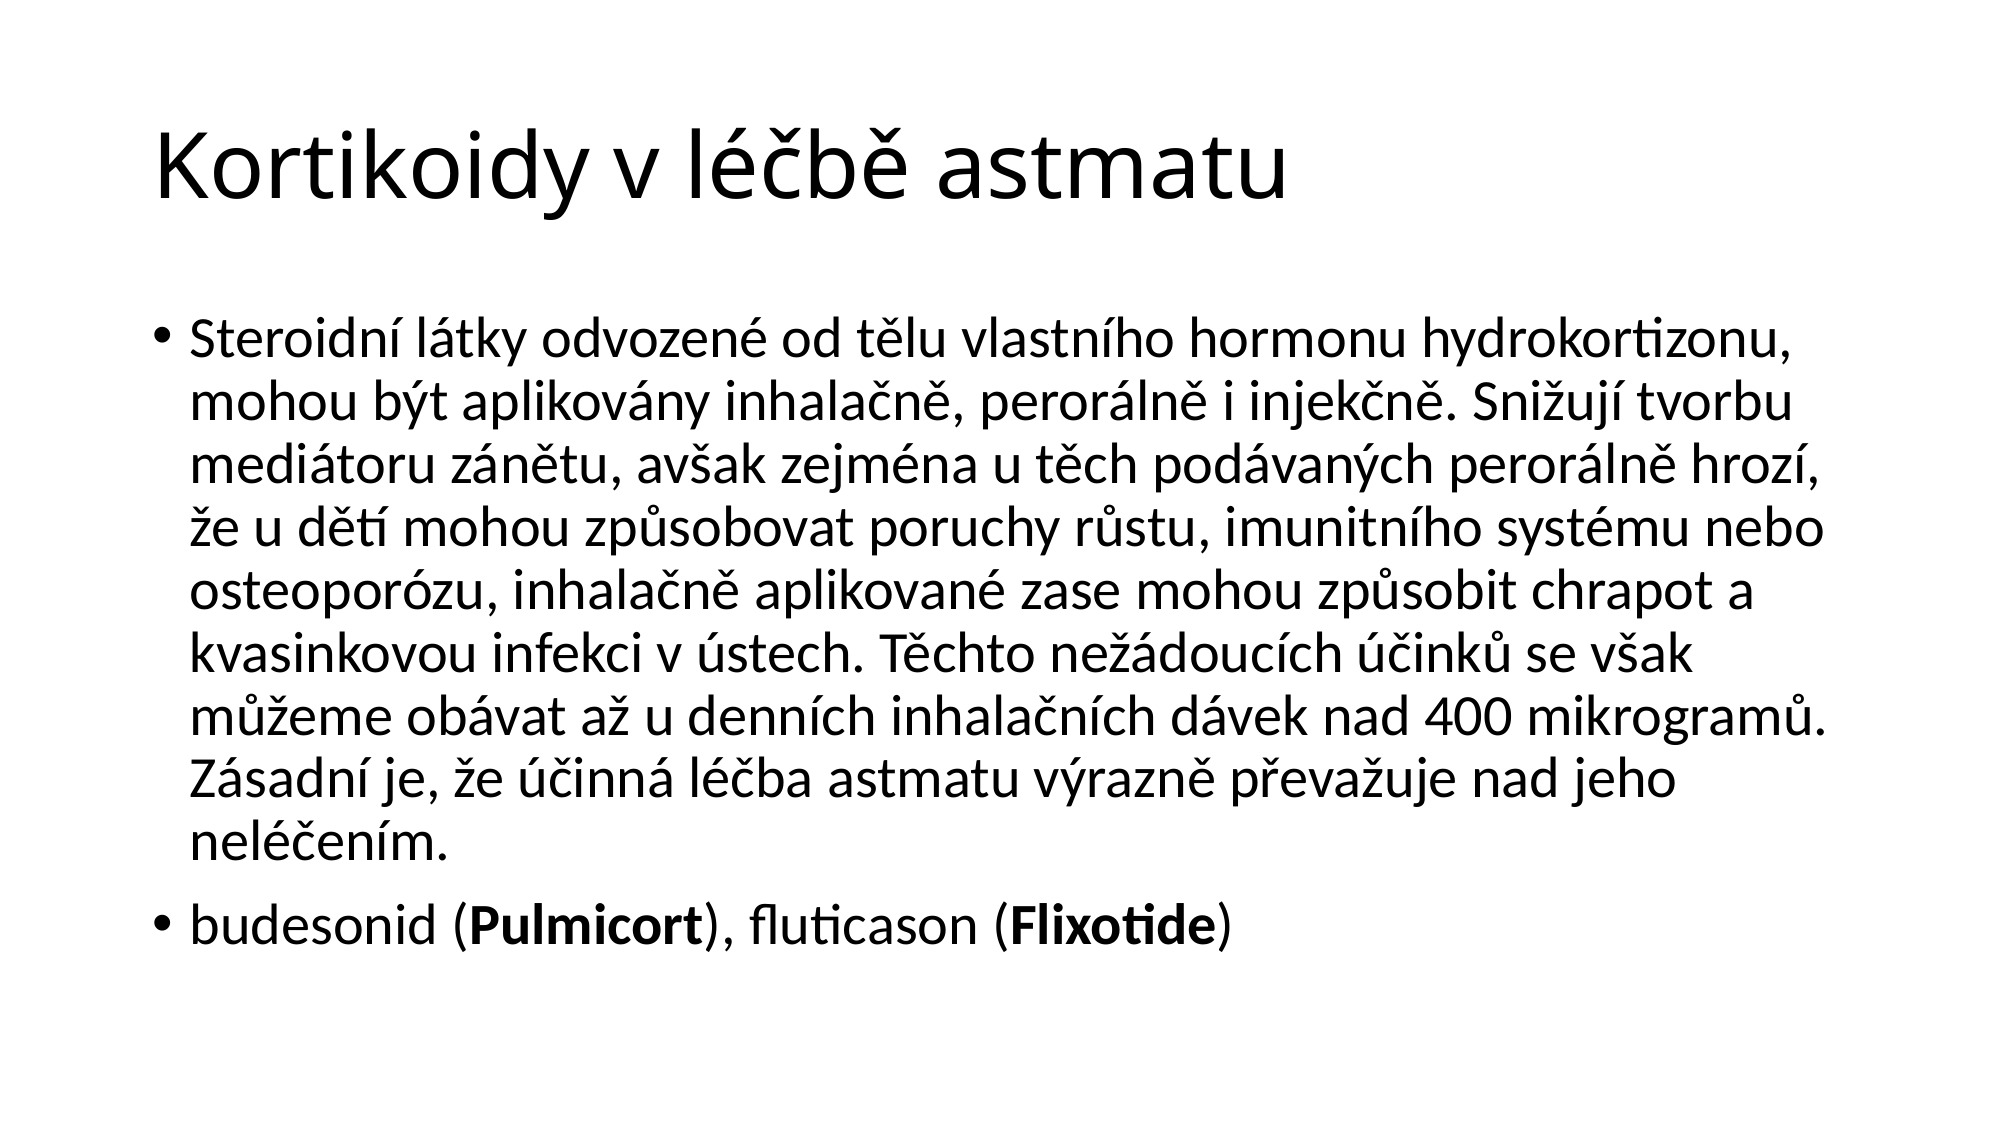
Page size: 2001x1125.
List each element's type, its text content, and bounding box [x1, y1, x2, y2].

list Steroidní látky odvozené od tělu vlastního hormonu hydrokortizonu, mohou být aplikovány inhalačně, perorálně i injekčně. Snižují tvorbu mediátoru zánětu, avšak zejména u těch podávaných perorálně hrozí, že u dětí mohou způsobovat poruchy růstu, imunitního systému nebo osteoporózu, inhalačně aplikované zase mohou způsobit chrapot a kvasinkovou infekci v ústech. Těchto nežádoucích účinků se však můžeme obávat až u denních inhalačních dávek nad 400 mikrogramů. Zásadní je, že účinná léčba astmatu výrazně převažuje nad jeho neléčením. budesonid (Pulmicort), fluticason (Flixotide) [137, 299, 1863, 1014]
title Kortikoidy v léčbě astmatu [137, 59, 1863, 278]
